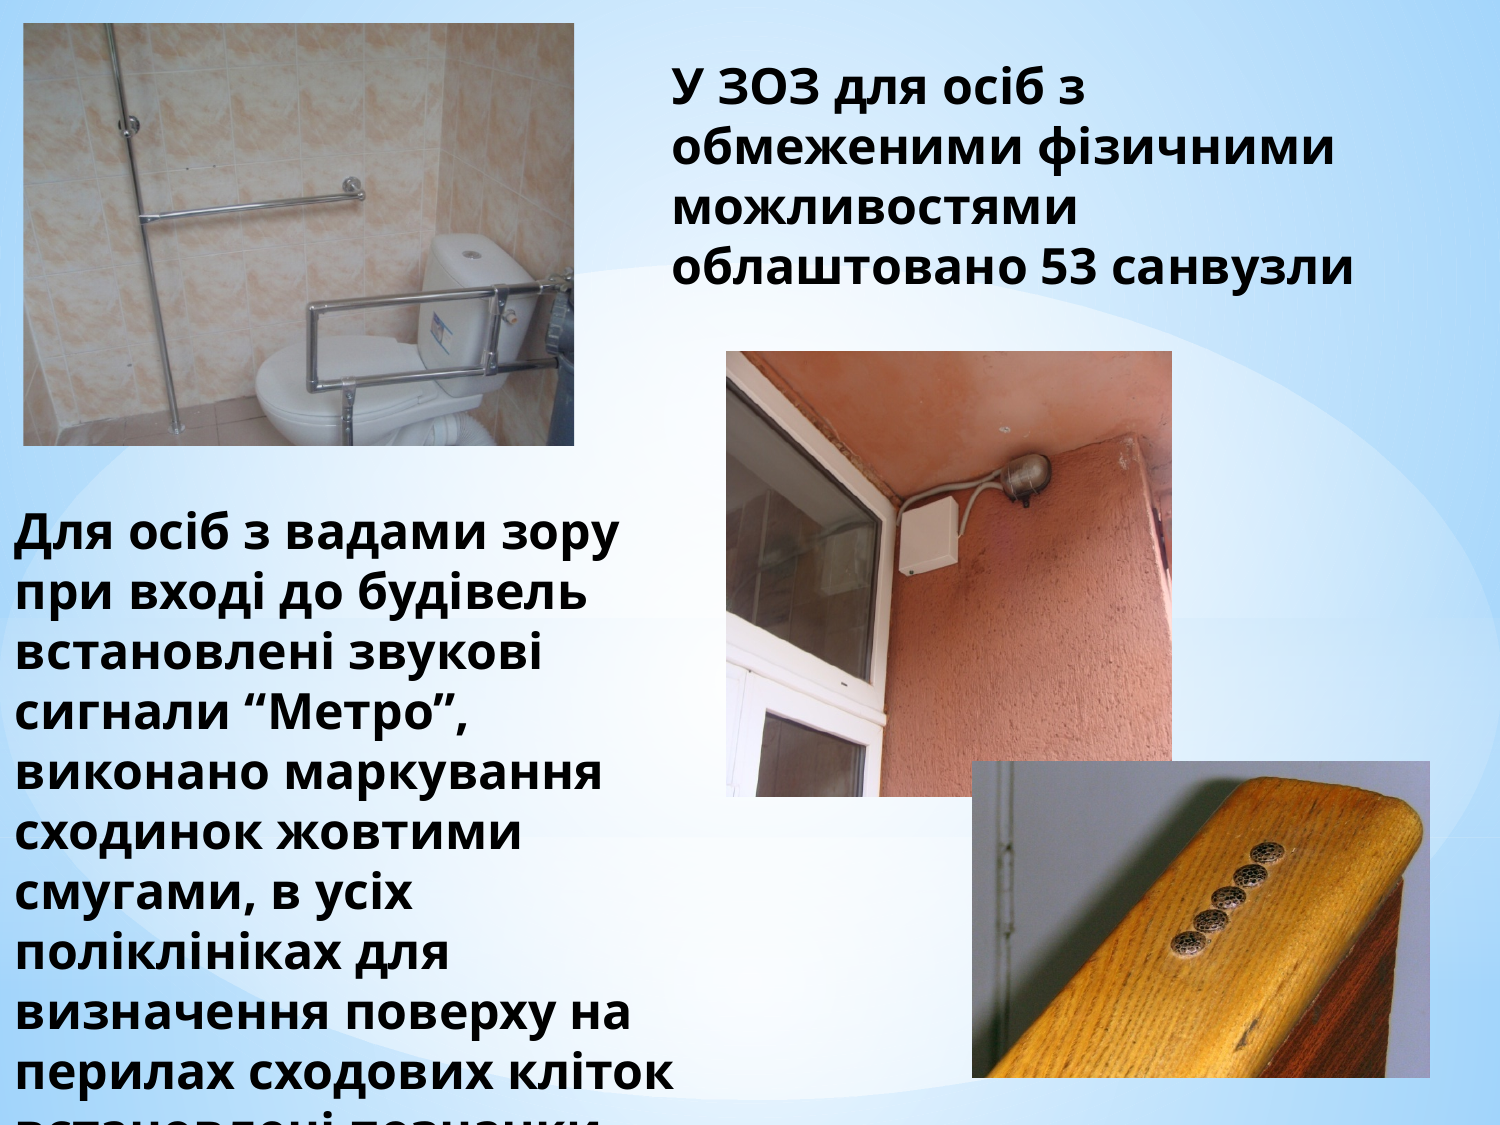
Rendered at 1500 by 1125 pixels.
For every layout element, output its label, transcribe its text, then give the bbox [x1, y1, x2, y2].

text_box У ЗОЗ для осіб з обмеженими фізичними можливостями облаштовано 53 санвузли [656, 46, 1418, 302]
picture [726, 351, 1430, 1079]
text_box Для осіб з вадами зору при вході до будівель встановлені звукові сигнали “Метро”, виконано маркування сходинок жовтими смугами, в усіх поліклініках для визначення поверху на перилах сходових кліток встановлені позначки, частково встановлені таблички шрифтом “Брайля” [0, 492, 739, 1125]
picture [23, 23, 575, 446]
